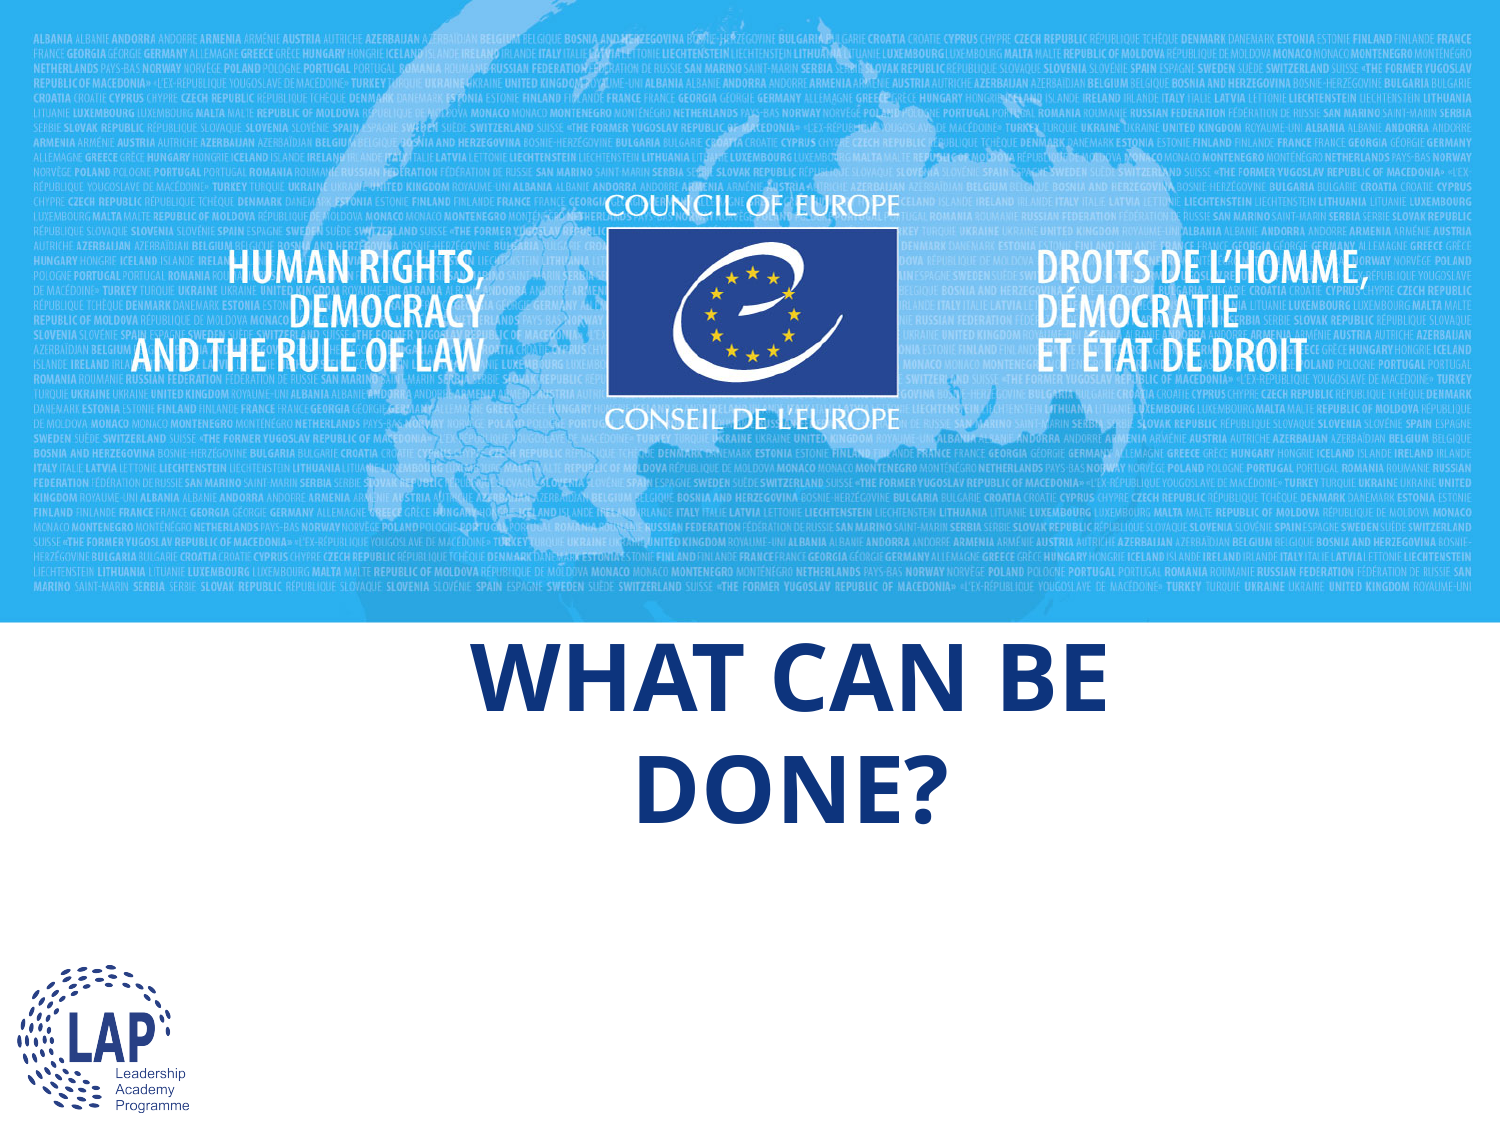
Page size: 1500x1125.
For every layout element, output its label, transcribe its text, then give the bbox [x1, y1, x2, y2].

picture [17, 965, 189, 1113]
picture [0, 0, 1500, 623]
title WHAT CAN BE DONE? [284, 716, 1297, 851]
